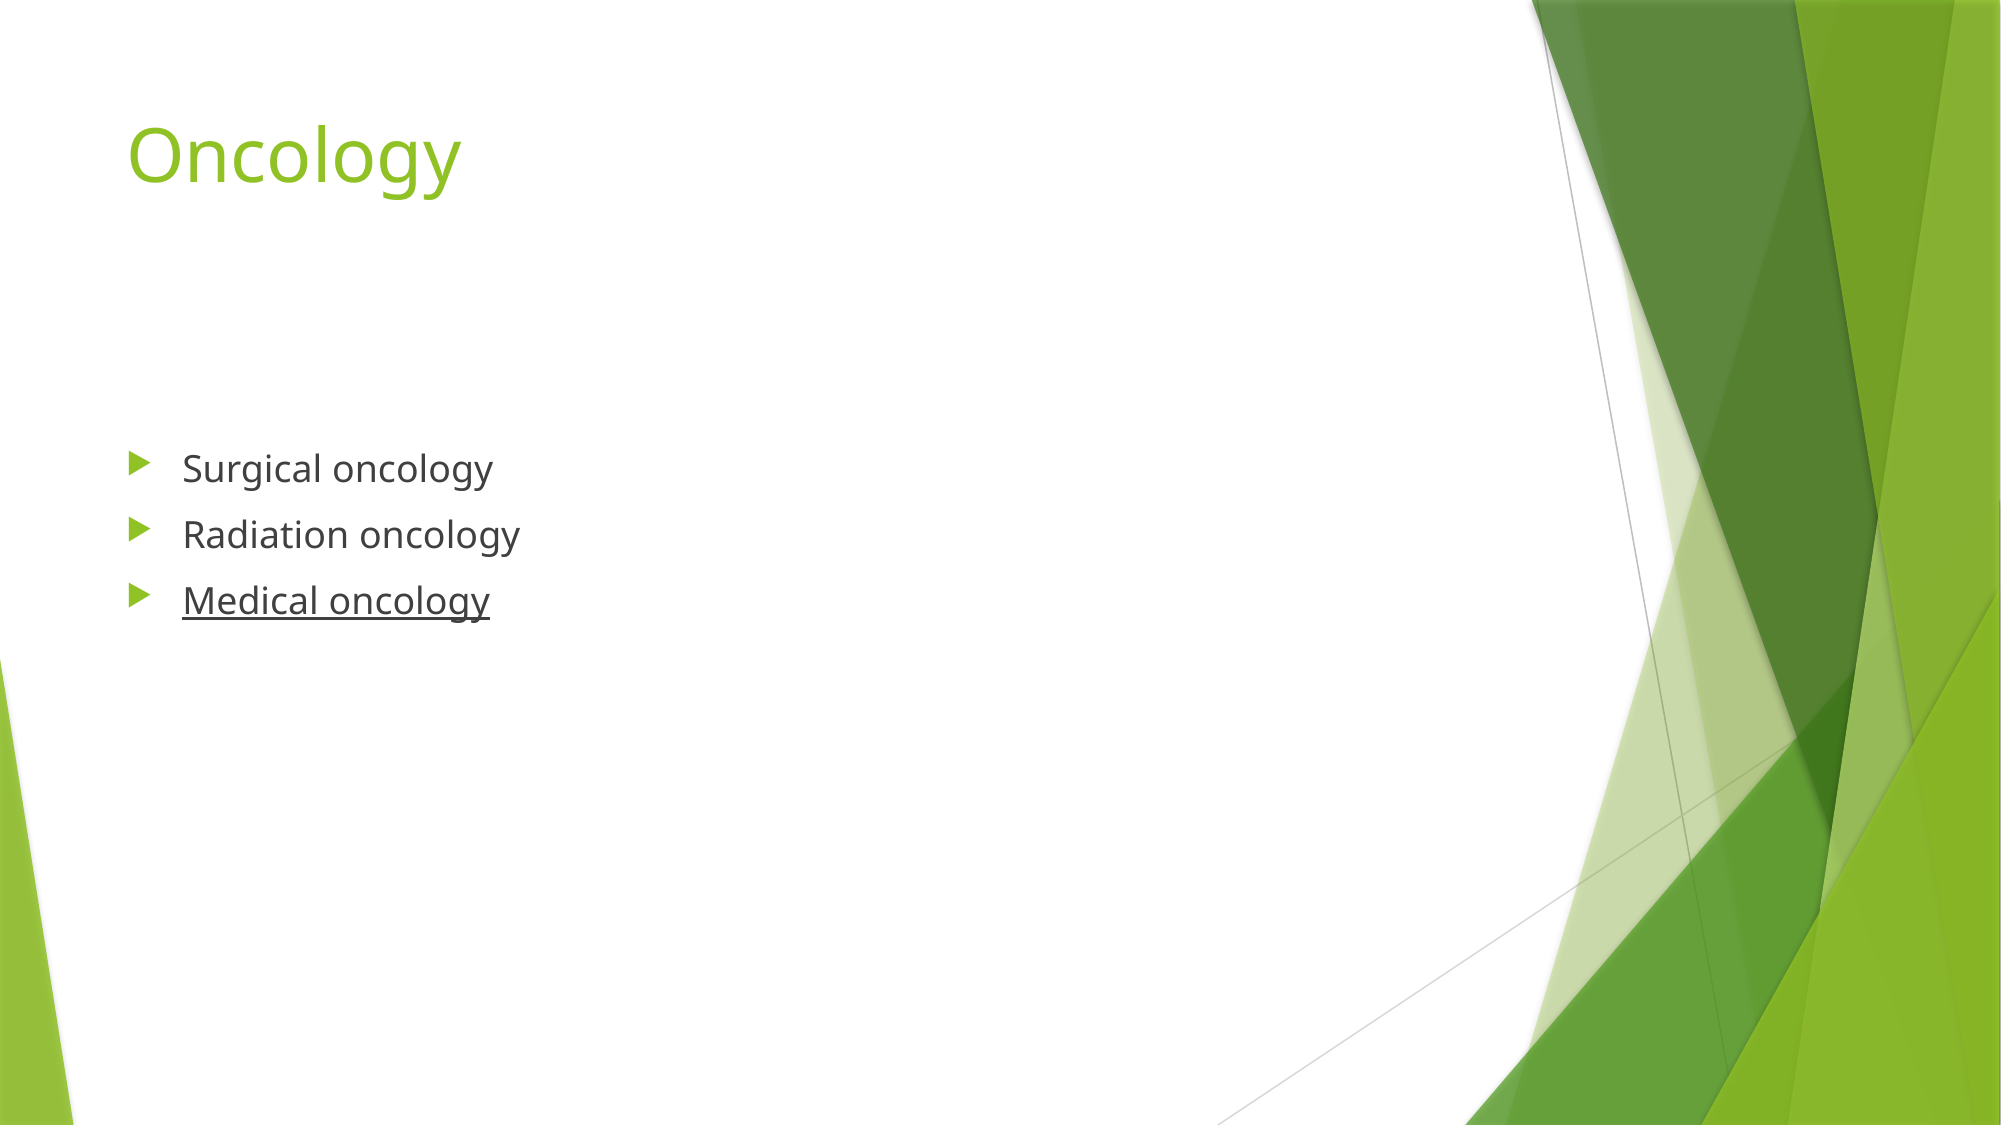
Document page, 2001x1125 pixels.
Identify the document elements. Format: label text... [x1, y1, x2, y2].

list Surgical oncology Radiation oncology Medical oncology [111, 437, 1522, 1074]
title Oncology [111, 99, 1522, 317]
